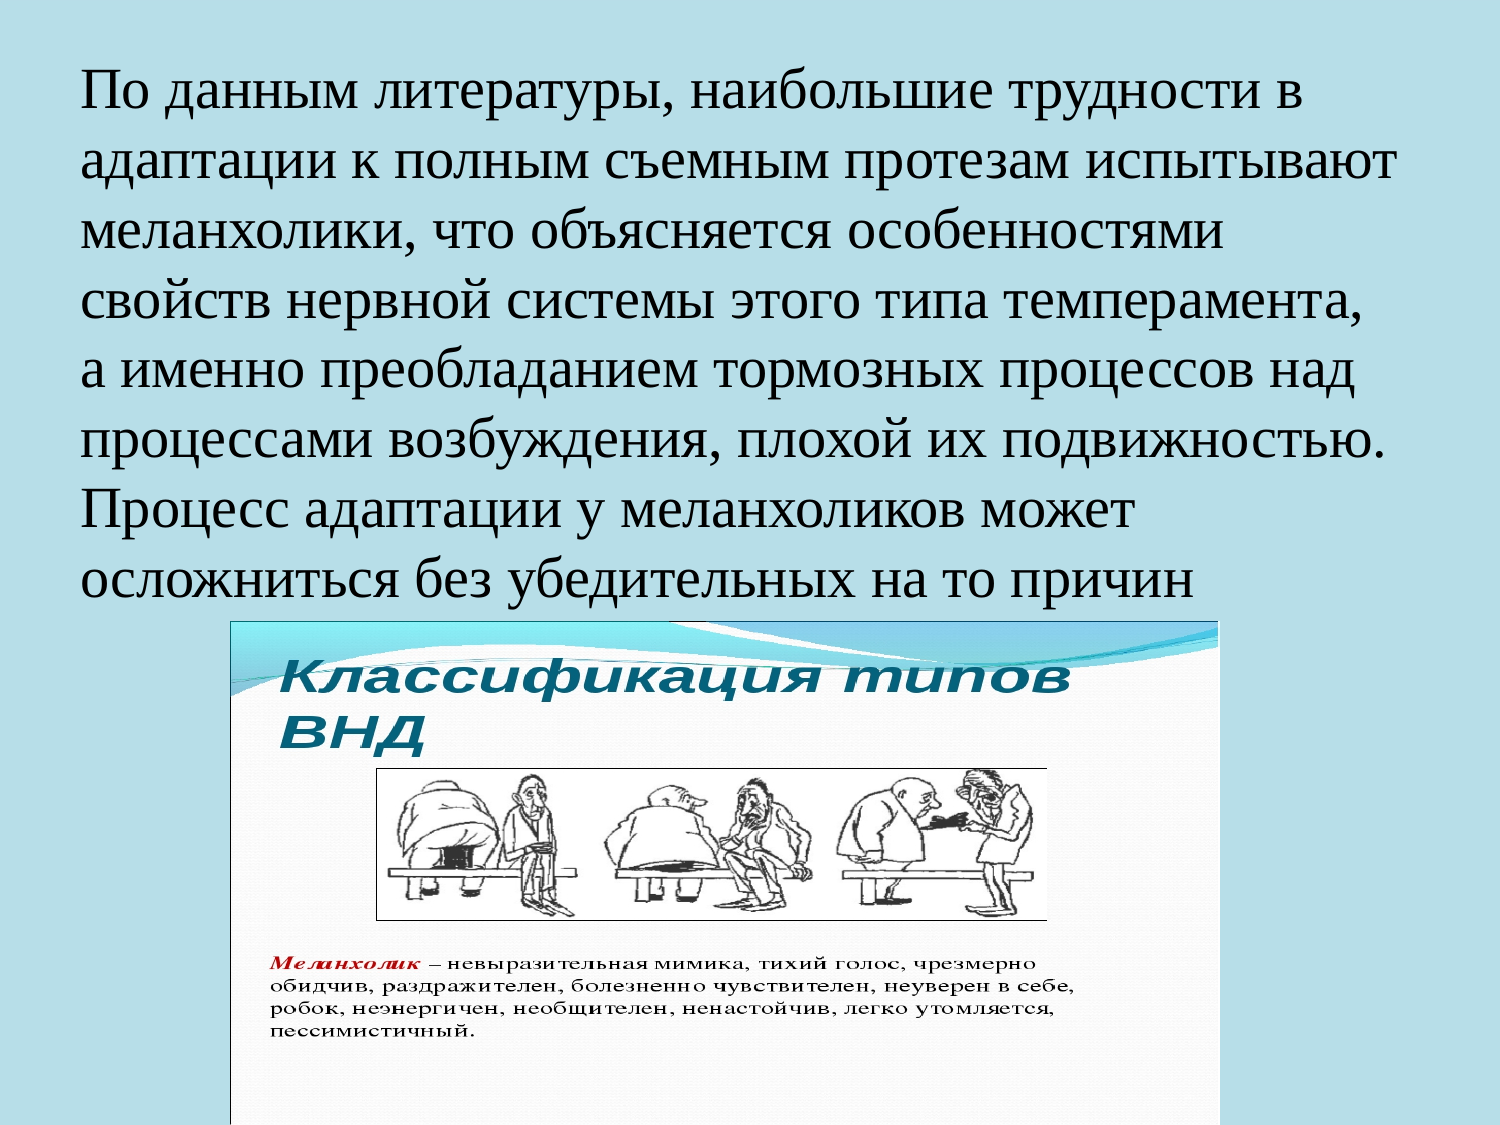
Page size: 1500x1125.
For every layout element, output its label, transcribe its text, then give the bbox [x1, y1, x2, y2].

list По данным литературы, наибольшие трудности в адаптации к полным съемным протезам испытывают меланхолики, что объясняется особенностями свойств нервной системы этого типа темперамента, а именно преобладанием тормозных процессов над процессами возбуждения, плохой их подвижностью. Процесс адаптации у меланхоликов может осложниться без убедительных на то причин [64, 42, 1415, 786]
picture [229, 621, 1220, 1125]
